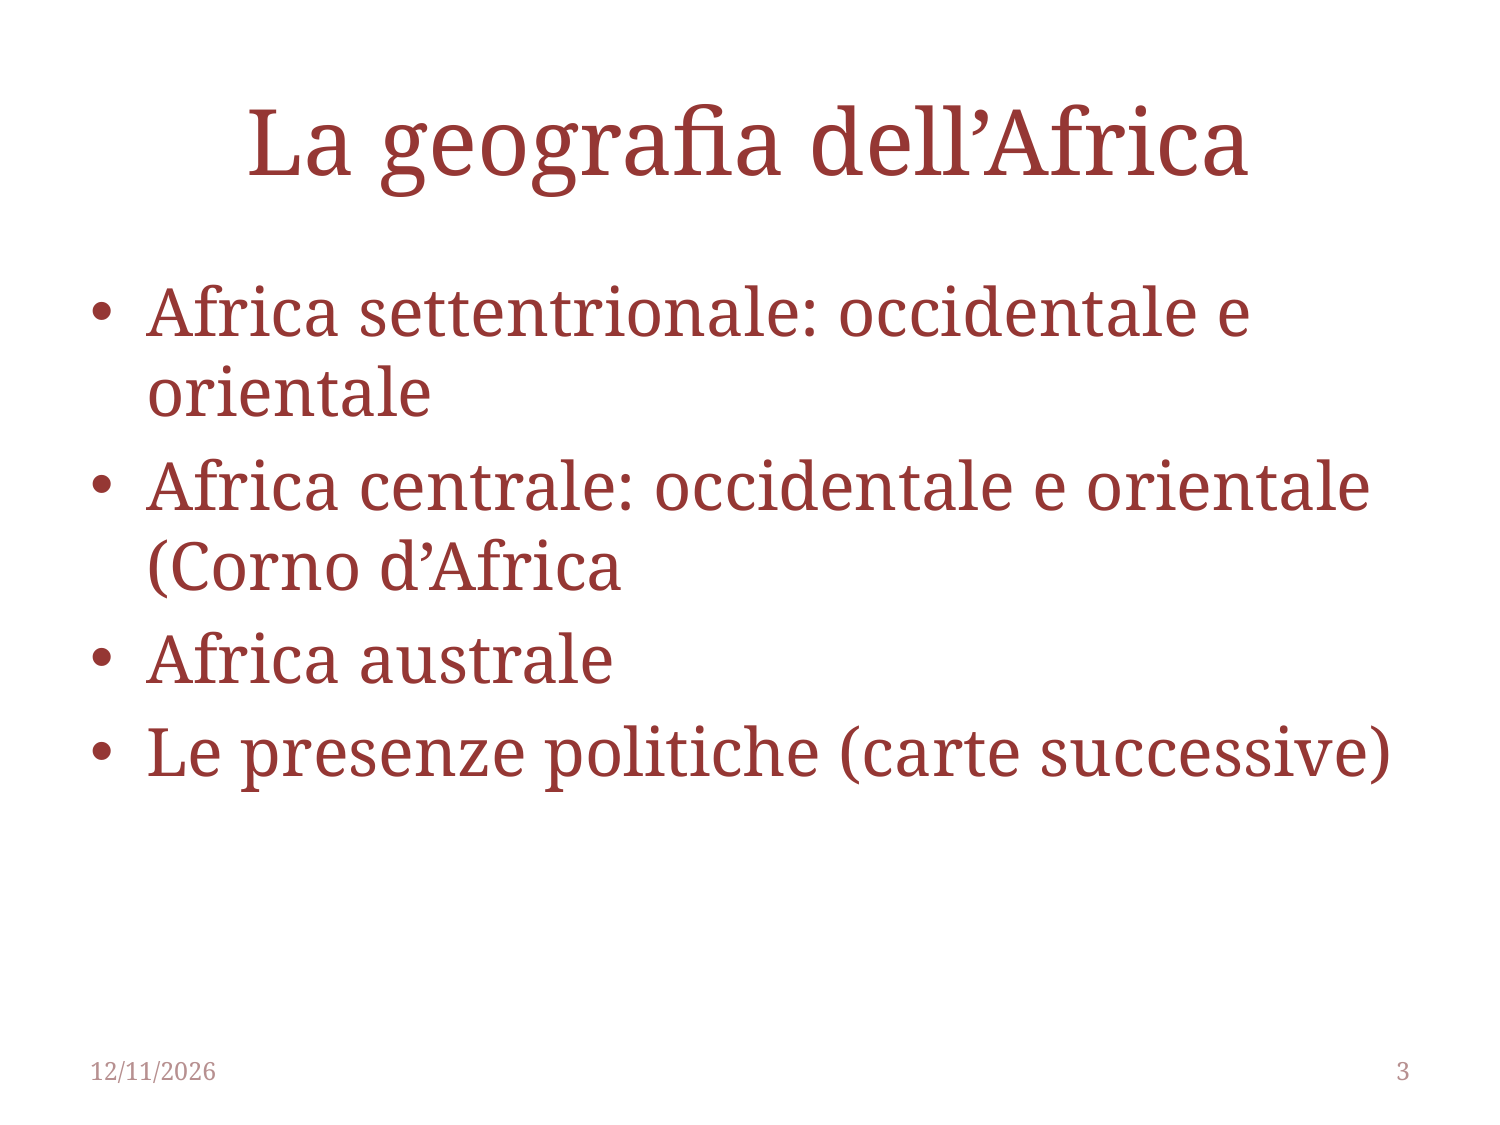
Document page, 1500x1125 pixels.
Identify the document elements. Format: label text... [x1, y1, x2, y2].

slide_number 3 [1074, 1042, 1425, 1103]
list Africa settentrionale: occidentale e orientale Africa centrale: occidentale e orientale (Corno d’Africa Africa australe Le presenze politiche (carte successive) [75, 262, 1425, 1005]
title La geografia dell’Africa [75, 45, 1425, 233]
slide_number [75, 1042, 425, 1103]
